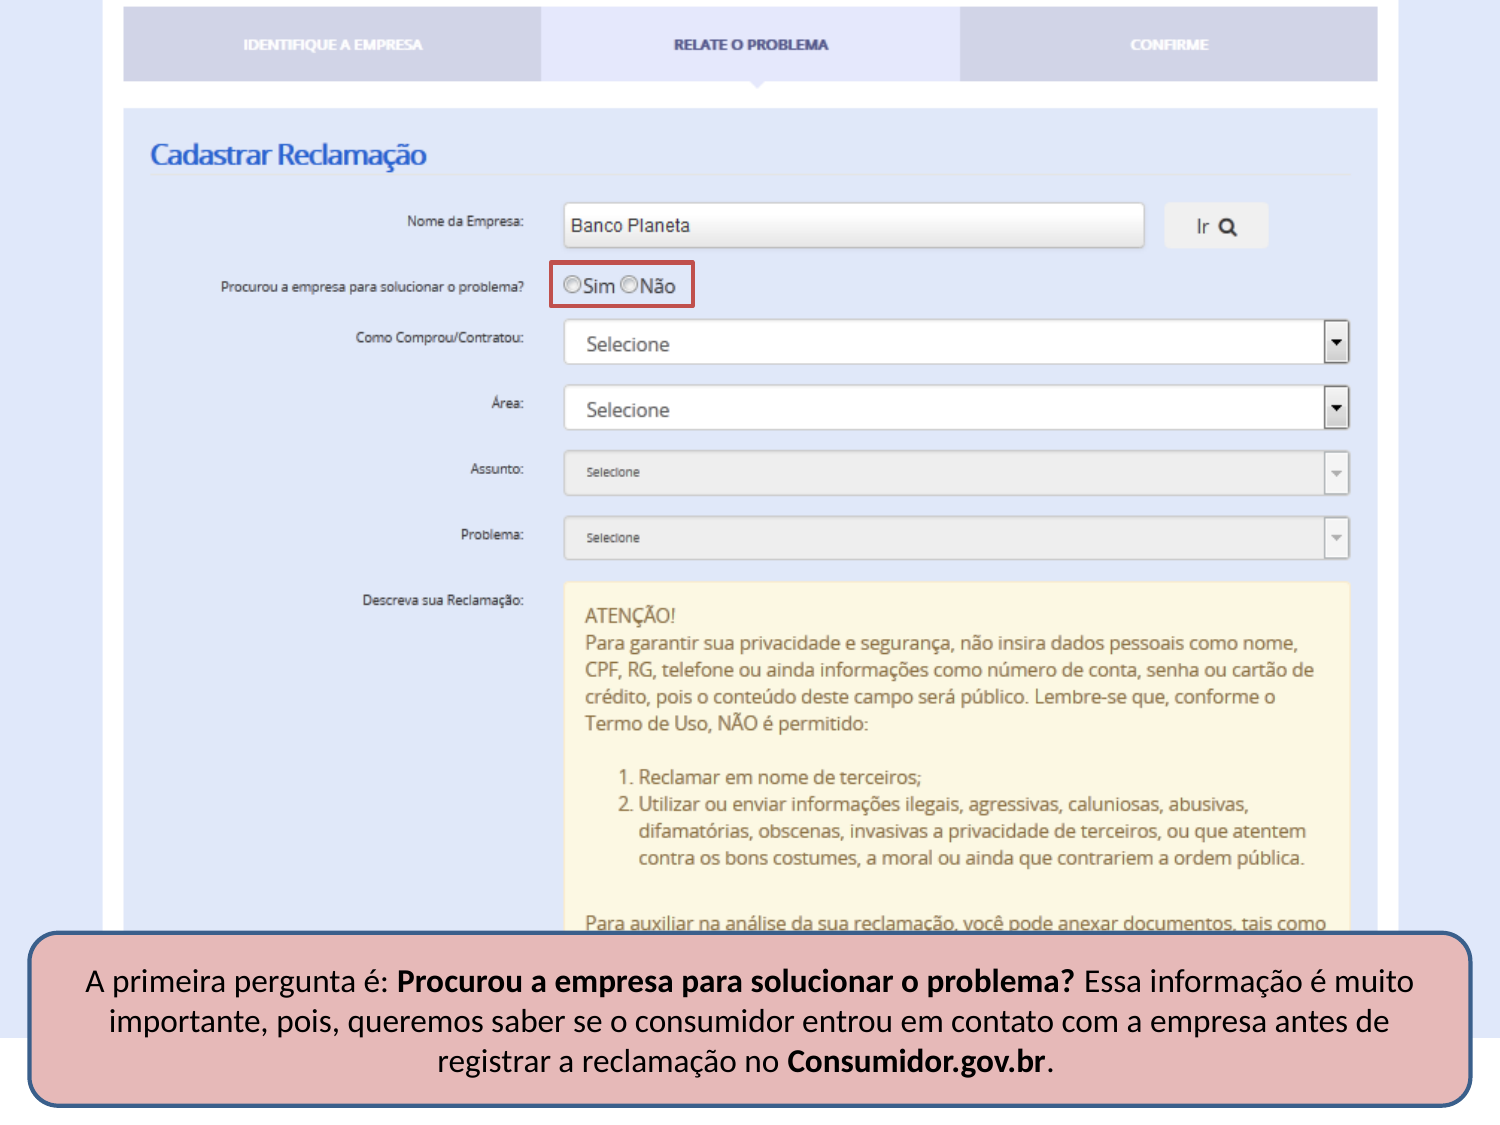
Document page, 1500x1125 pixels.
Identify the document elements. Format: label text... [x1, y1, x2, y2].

text_box A primeira pergunta é: Procurou a empresa para solucionar o problema? Essa informação é muito importante, pois, queremos saber se o consumidor entrou em contato com a empresa antes de registrar a reclamação no Consumidor.gov.br. [27, 1047, 1473, 1108]
picture [0, 0, 1500, 1038]
